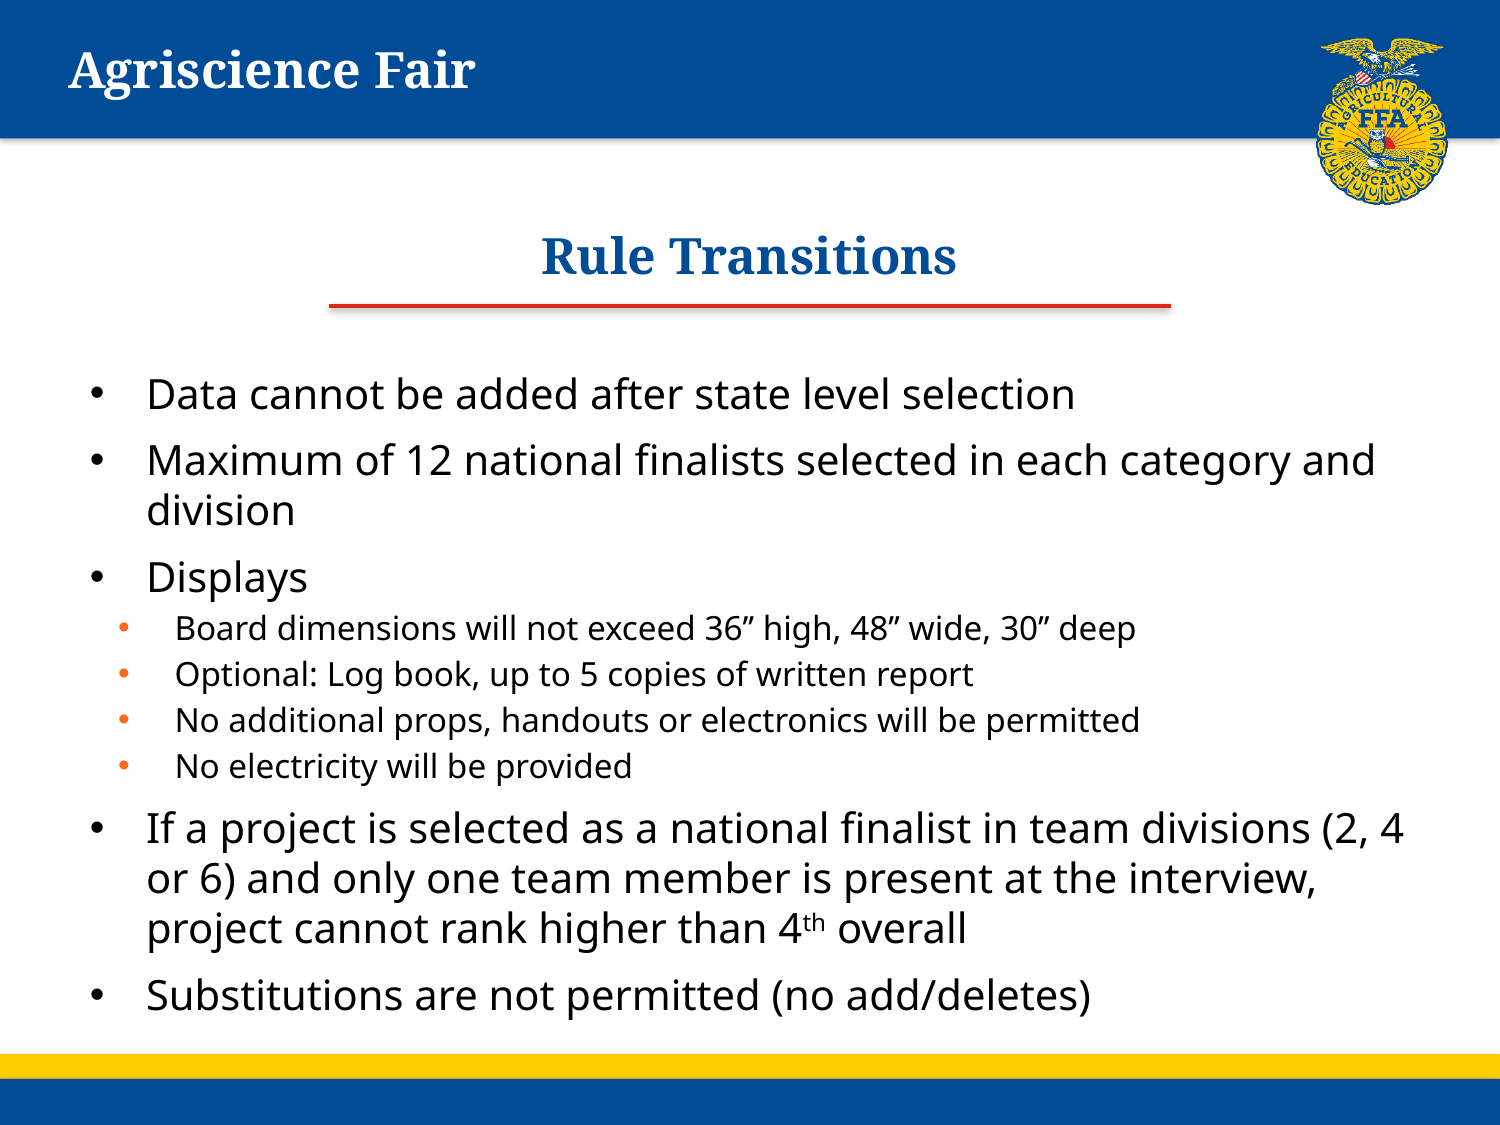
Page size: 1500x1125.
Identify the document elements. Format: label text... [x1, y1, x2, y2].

title Agriscience Fair [53, 31, 1404, 193]
list Rule Transitions [358, 217, 1142, 360]
picture [1291, 12, 1472, 229]
list Data cannot be added after state level selection Maximum of 12 national finalists selected in each category and division Displays Board dimensions will not exceed 36’’ high, 48’’ wide, 30’’ deep Optional: Log book, up to 5 copies of written report No additional props, handouts or electronics will be permitted No electricity will be provided If a project is selected as a national finalist in team divisions (2, 4 or 6) and only one team member is present at the interview, project cannot rank higher than 4th overall Substitutions are not permitted (no add/deletes) [75, 360, 1425, 1005]
